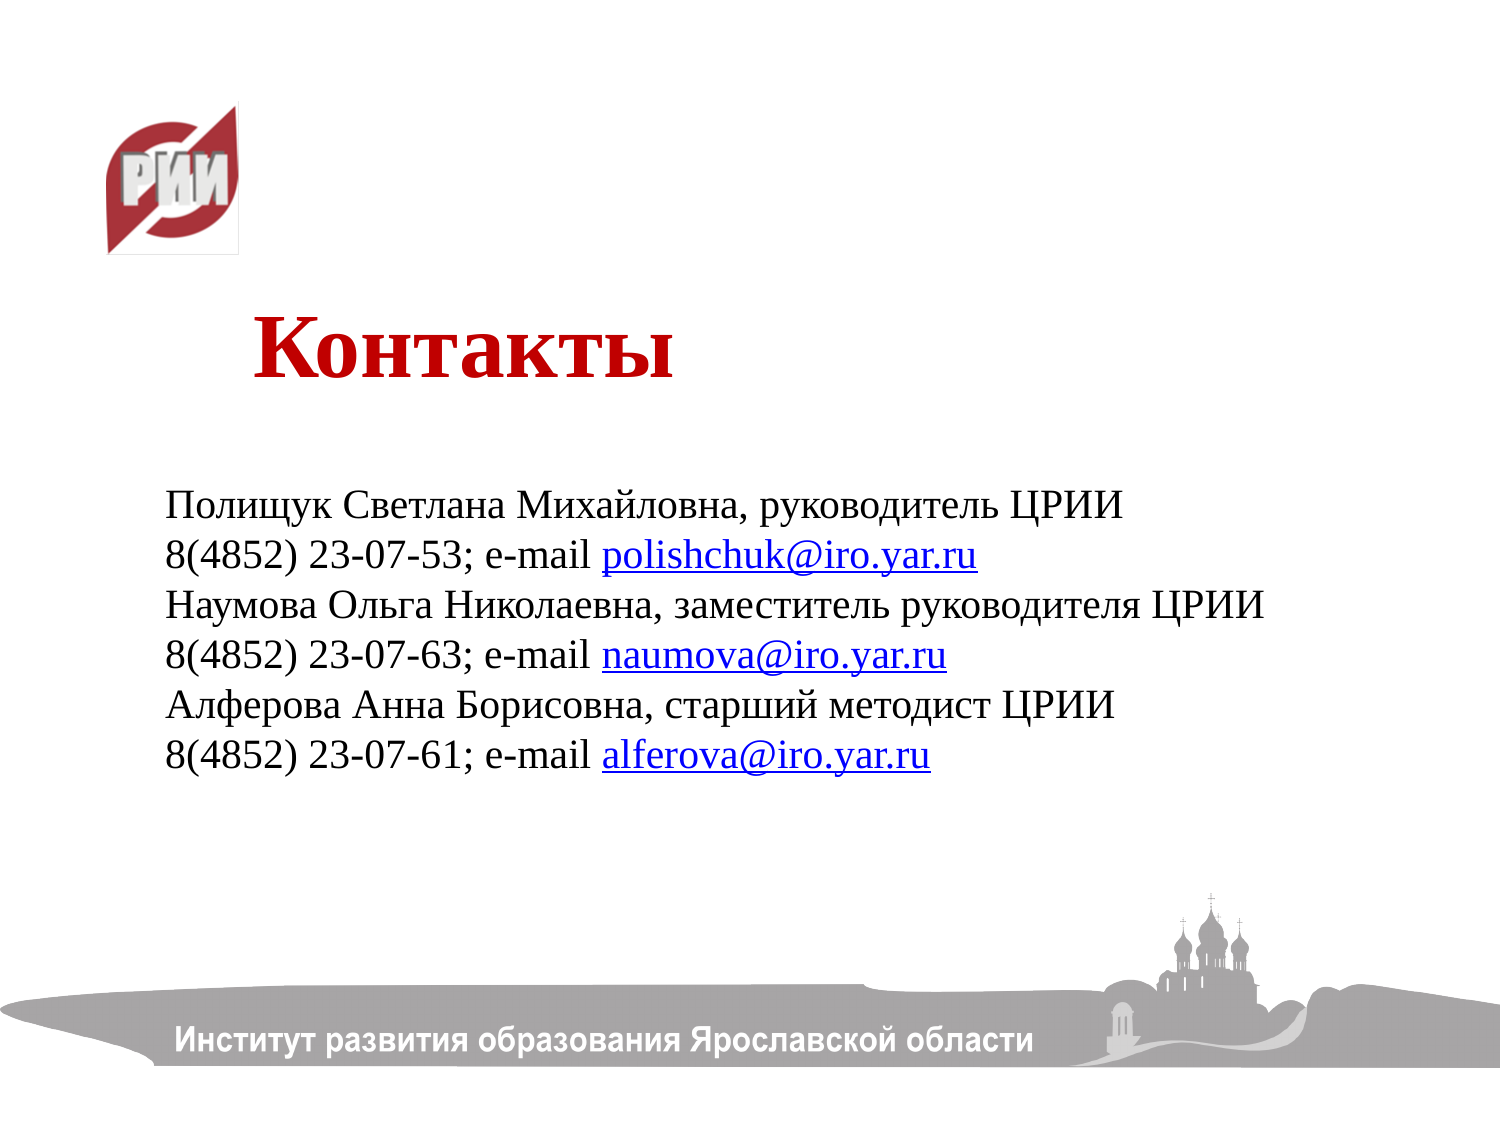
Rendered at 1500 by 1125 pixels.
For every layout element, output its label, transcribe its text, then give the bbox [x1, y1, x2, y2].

text_box Полищук Светлана Михайловна, руководитель ЦРИИ 8(4852) 23-07-53; e-mail polishchuk@iro.yar.ru Наумова Ольга Николаевна, заместитель руководителя ЦРИИ 8(4852) 23-07-63; e-mail naumova@iro.yar.ru Алферова Анна Борисовна, старший методист ЦРИИ 8(4852) 23-07-61; e-mail alferova@iro.yar.ru [150, 469, 1281, 879]
text_box Контакты [242, 280, 1313, 399]
picture [105, 101, 239, 256]
picture [0, 892, 1500, 1068]
